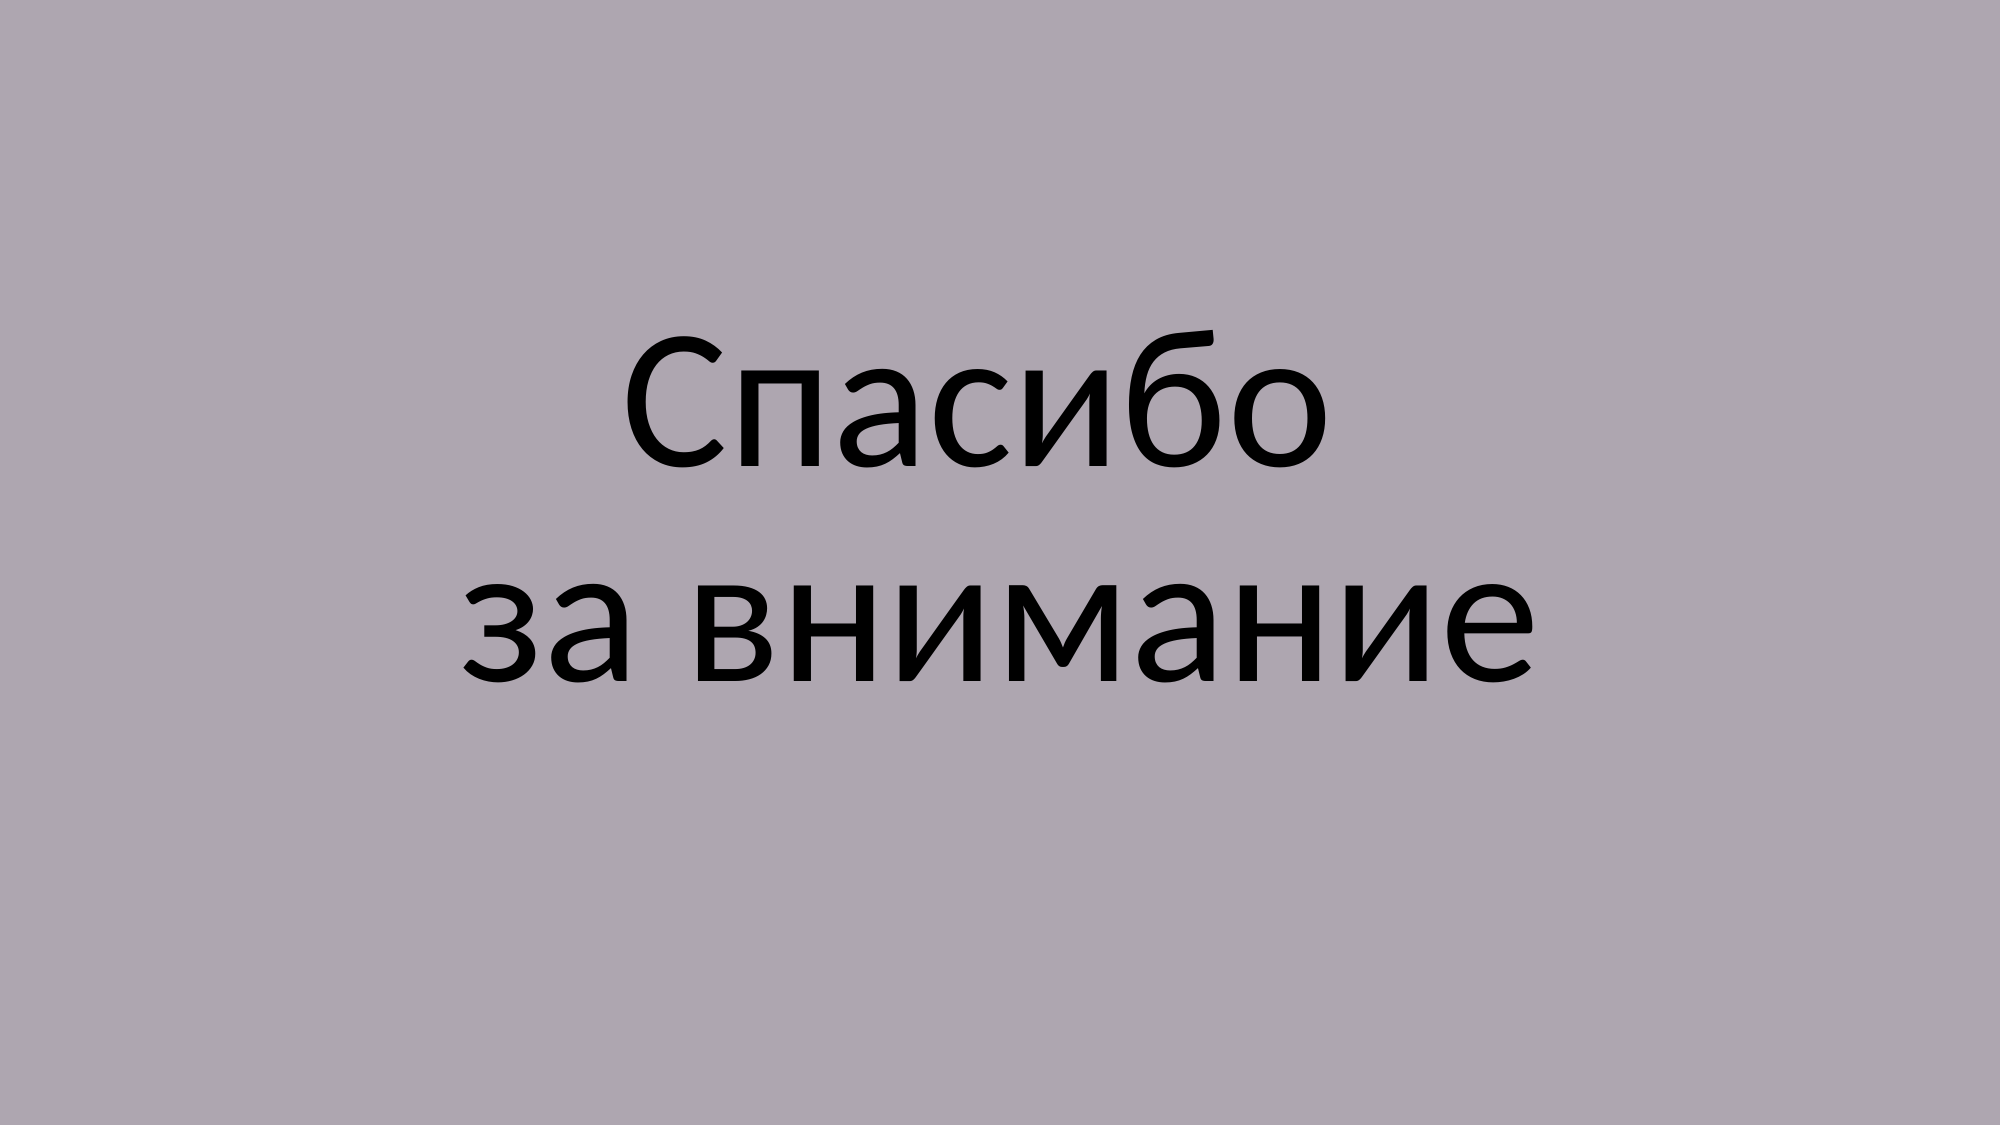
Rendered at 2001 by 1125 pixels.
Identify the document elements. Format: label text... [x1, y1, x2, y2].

title Спасибо за внимание [0, 400, 2000, 618]
